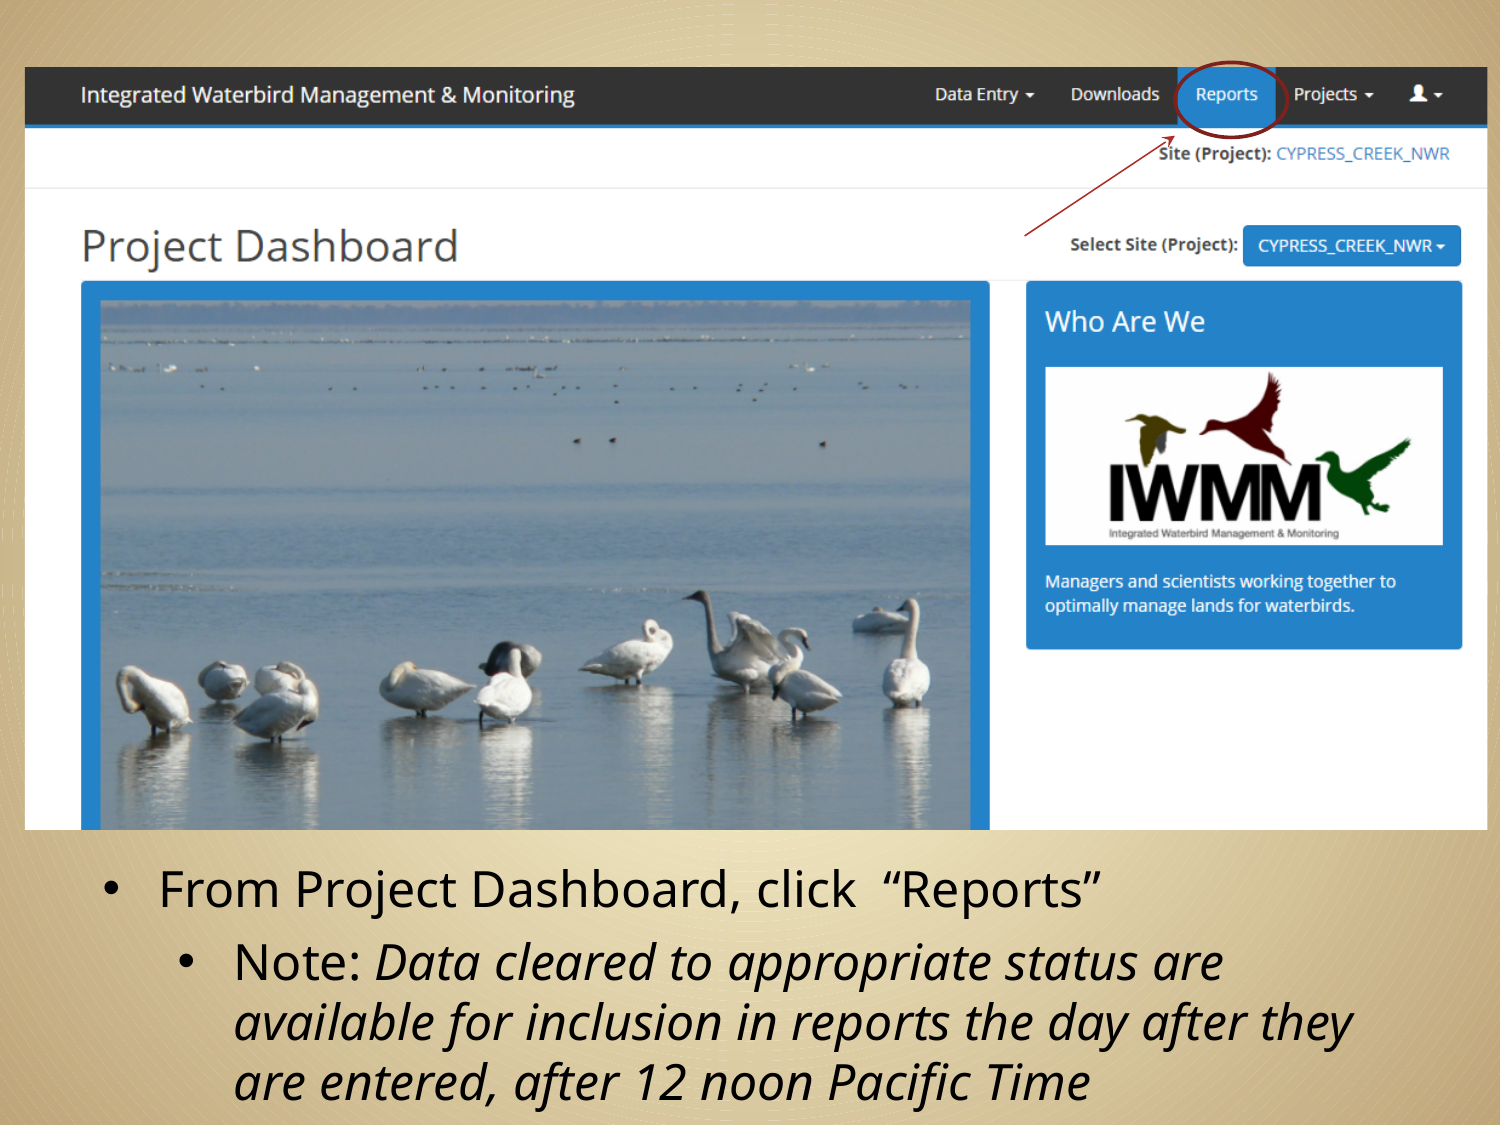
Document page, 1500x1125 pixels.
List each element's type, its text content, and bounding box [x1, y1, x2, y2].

text_box [1207, 62, 1256, 66]
text_box From Project Dashboard, click “Reports” Note: Data cleared to appropriate status are available for inclusion in reports the day after they are entered, after 12 noon Pacific Time [87, 849, 1400, 1120]
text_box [1024, 135, 1176, 236]
picture [24, 67, 1488, 830]
